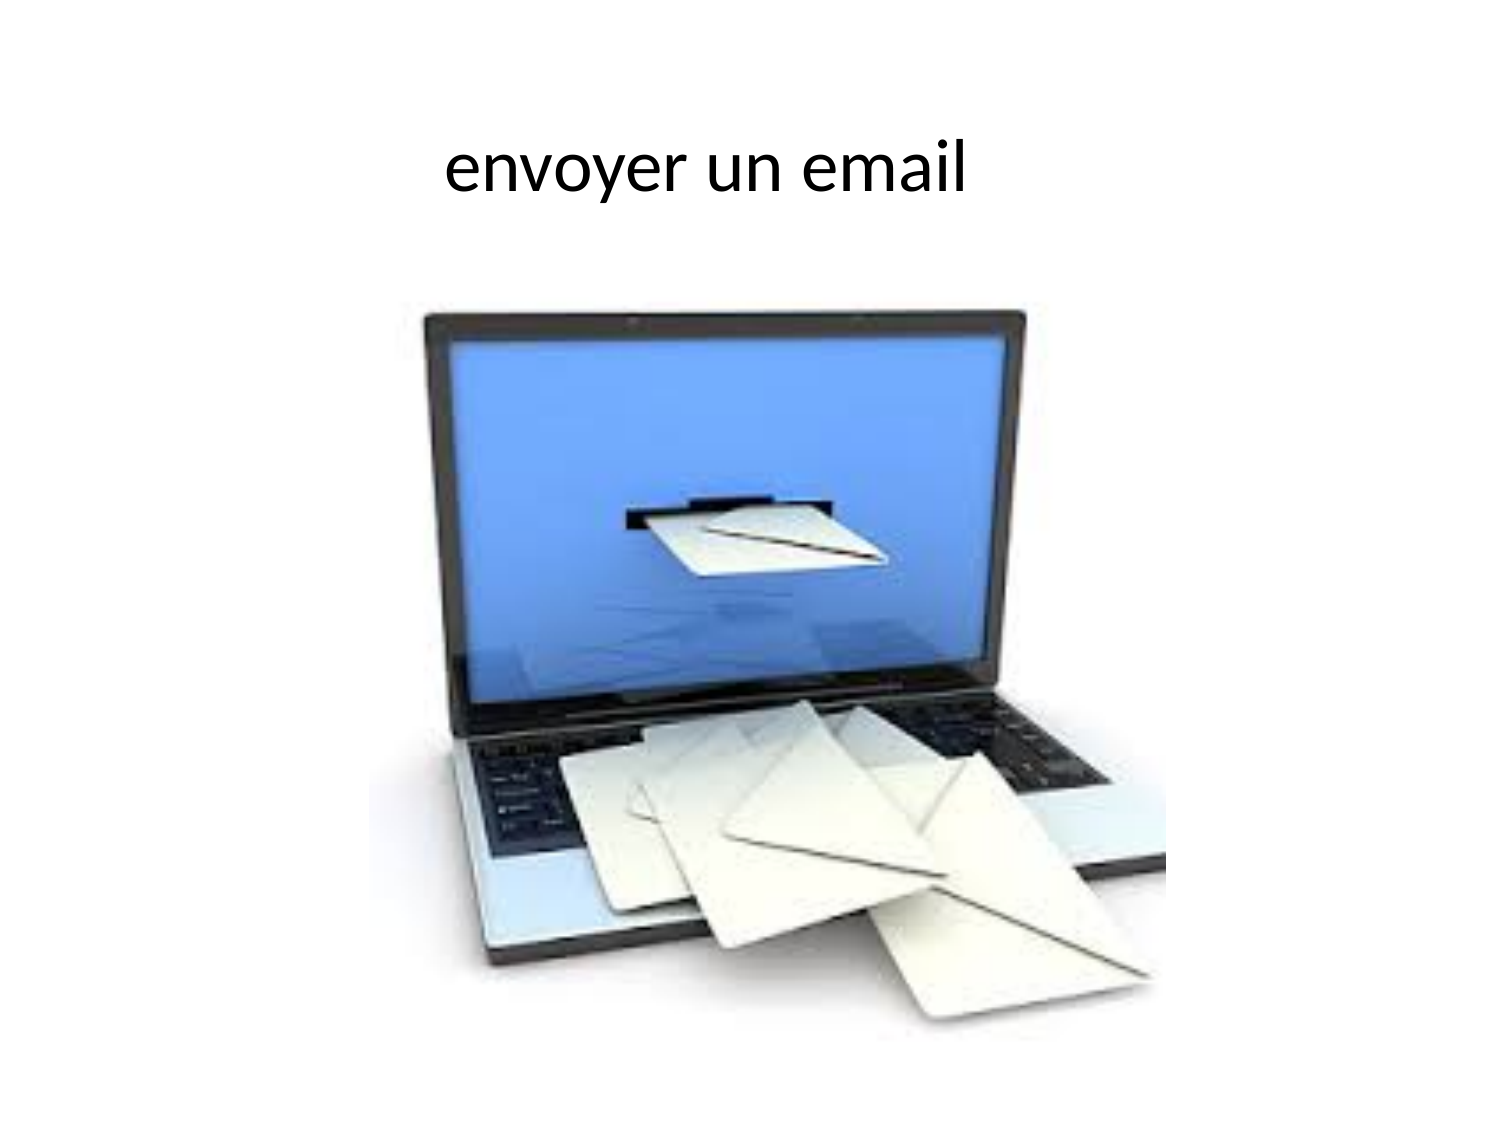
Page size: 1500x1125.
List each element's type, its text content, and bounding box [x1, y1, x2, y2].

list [369, 247, 1167, 1045]
text_box envoyer un email [429, 109, 1166, 214]
